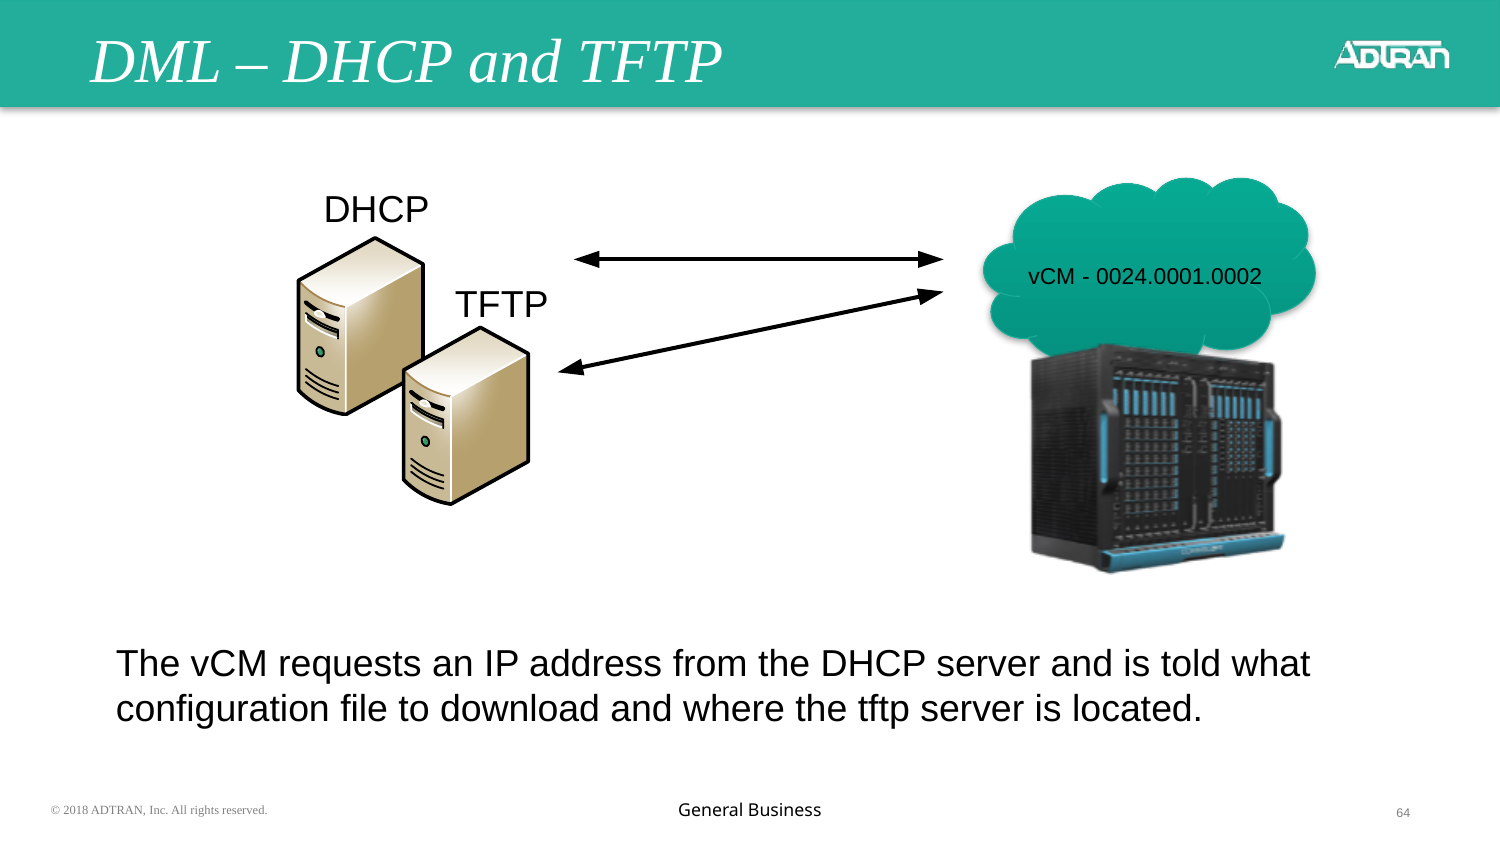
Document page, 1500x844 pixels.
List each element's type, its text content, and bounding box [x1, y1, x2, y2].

text_box The vCM requests an IP address from the DHCP server and is told what configuration file to download and where the tftp server is located. [101, 631, 1368, 737]
text_box [982, 177, 1316, 340]
text_box vCM - 0024.0001.0002 [1013, 254, 1286, 297]
text_box TFTP [440, 272, 549, 332]
picture [1425, 20, 1472, 88]
picture [555, 248, 945, 376]
title DML – DHCP and TFTP [75, 7, 1425, 107]
picture [293, 233, 531, 506]
text_box DHCP [308, 177, 459, 238]
picture [1027, 341, 1286, 575]
